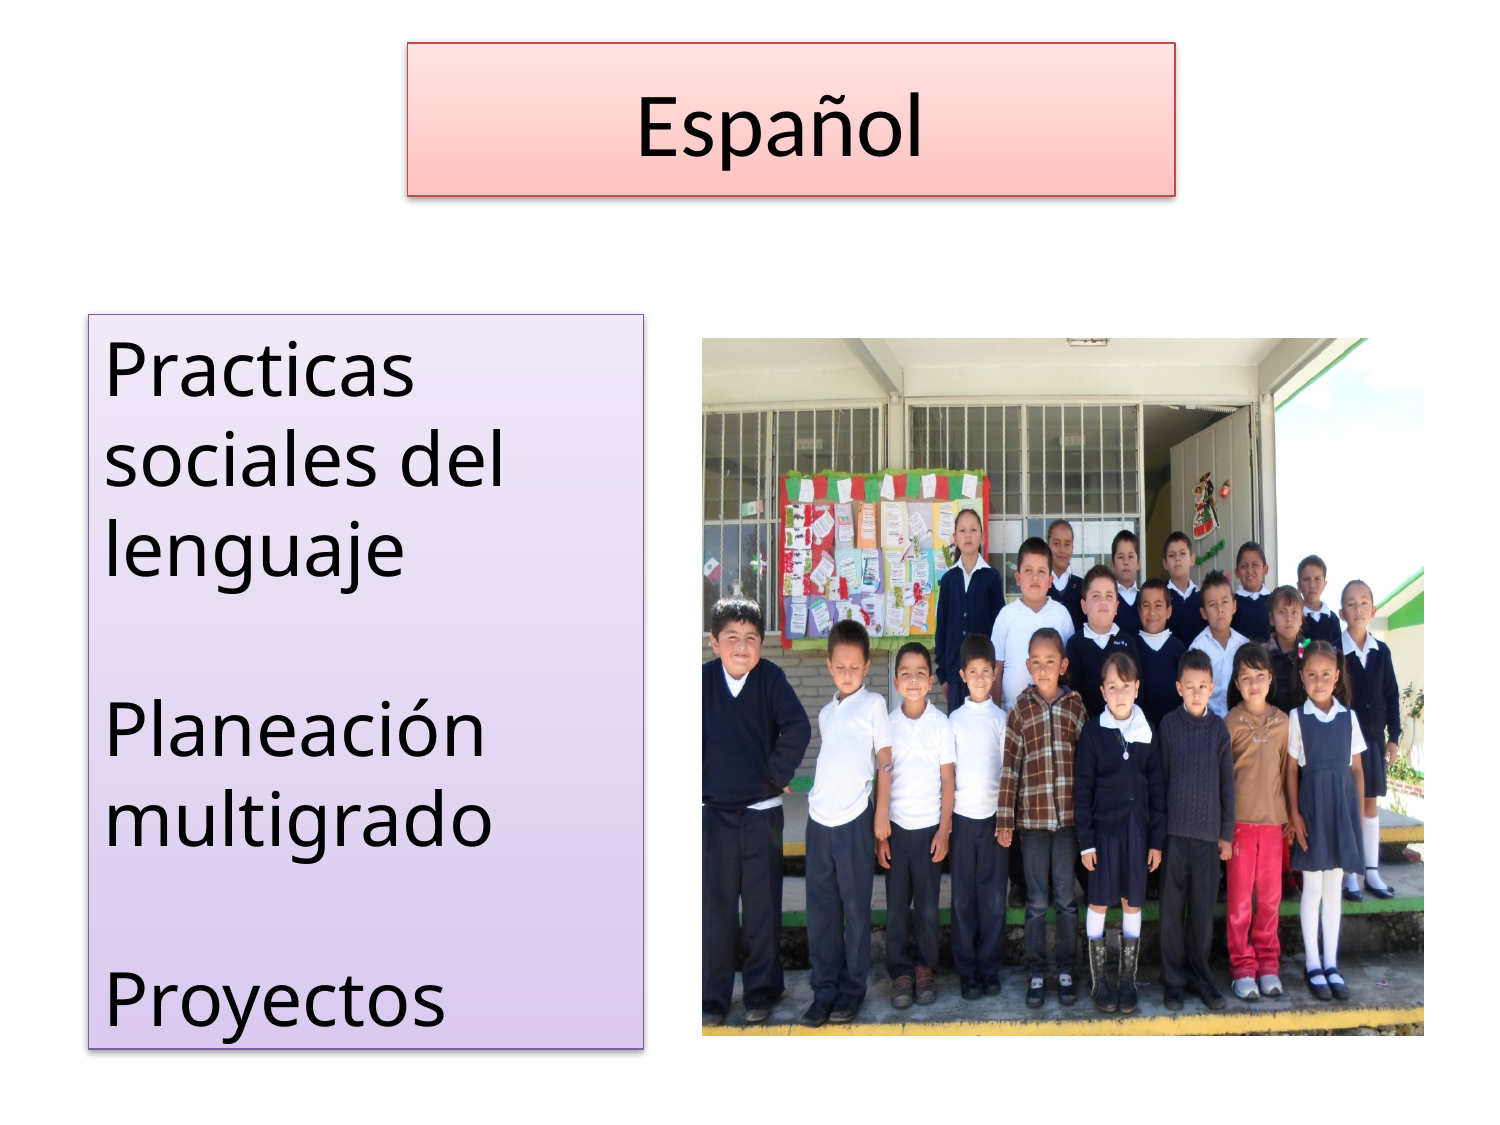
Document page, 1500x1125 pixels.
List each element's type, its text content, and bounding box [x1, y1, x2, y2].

text_box Practicas sociales del lenguaje Planeación multigrado Proyectos [88, 314, 644, 1050]
title Español [407, 42, 1176, 197]
picture [702, 337, 1424, 1036]
